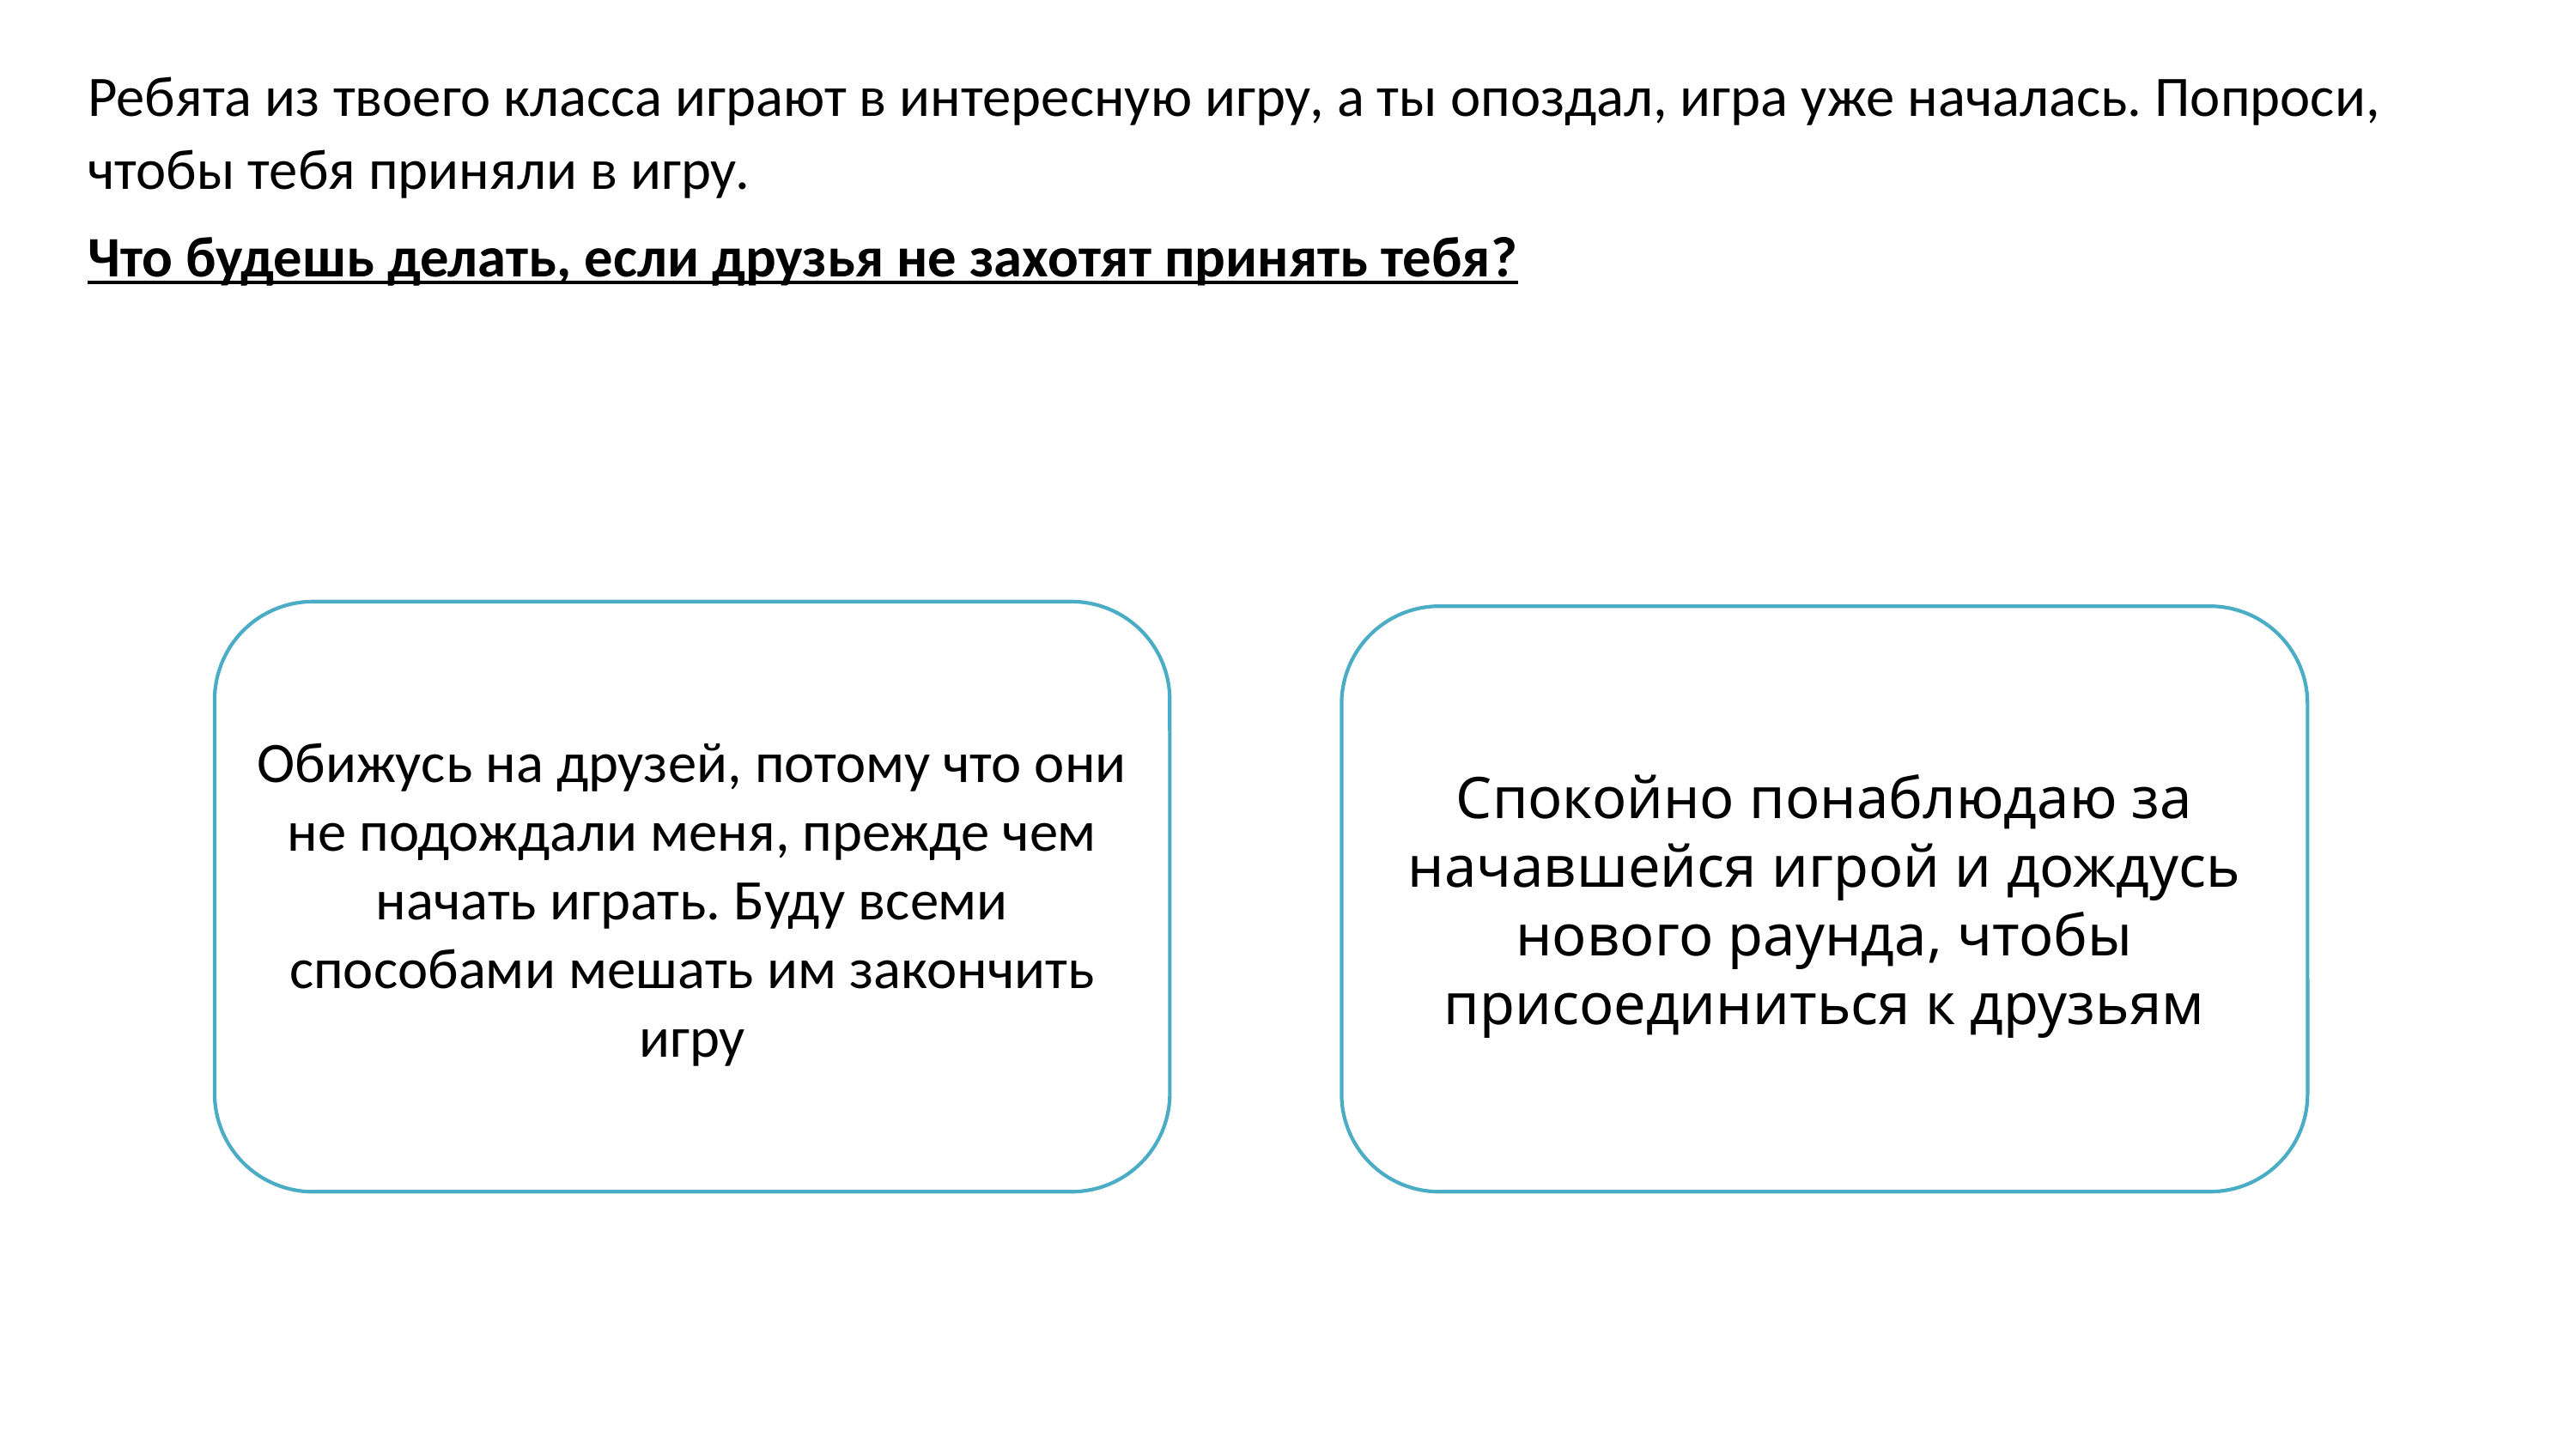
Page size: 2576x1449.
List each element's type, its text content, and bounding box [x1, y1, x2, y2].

text_box Спокойно понаблюдаю за начавшейся игрой и дождусь нового раунда, чтобы присоединиться к друзьям [1340, 604, 2310, 1194]
text_box Обижусь на друзей, потому что они не подождали меня, прежде чем начать играть. Буду всеми способами мешать им закончить игру [212, 599, 1172, 1194]
text_box Ребята из твоего класса играют в интересную игру, а ты опоздал, игра уже началась. Попроси, чтобы тебя приняли в игру. Что будешь делать, если друзья не захотят принять тебя? [75, 47, 2470, 295]
